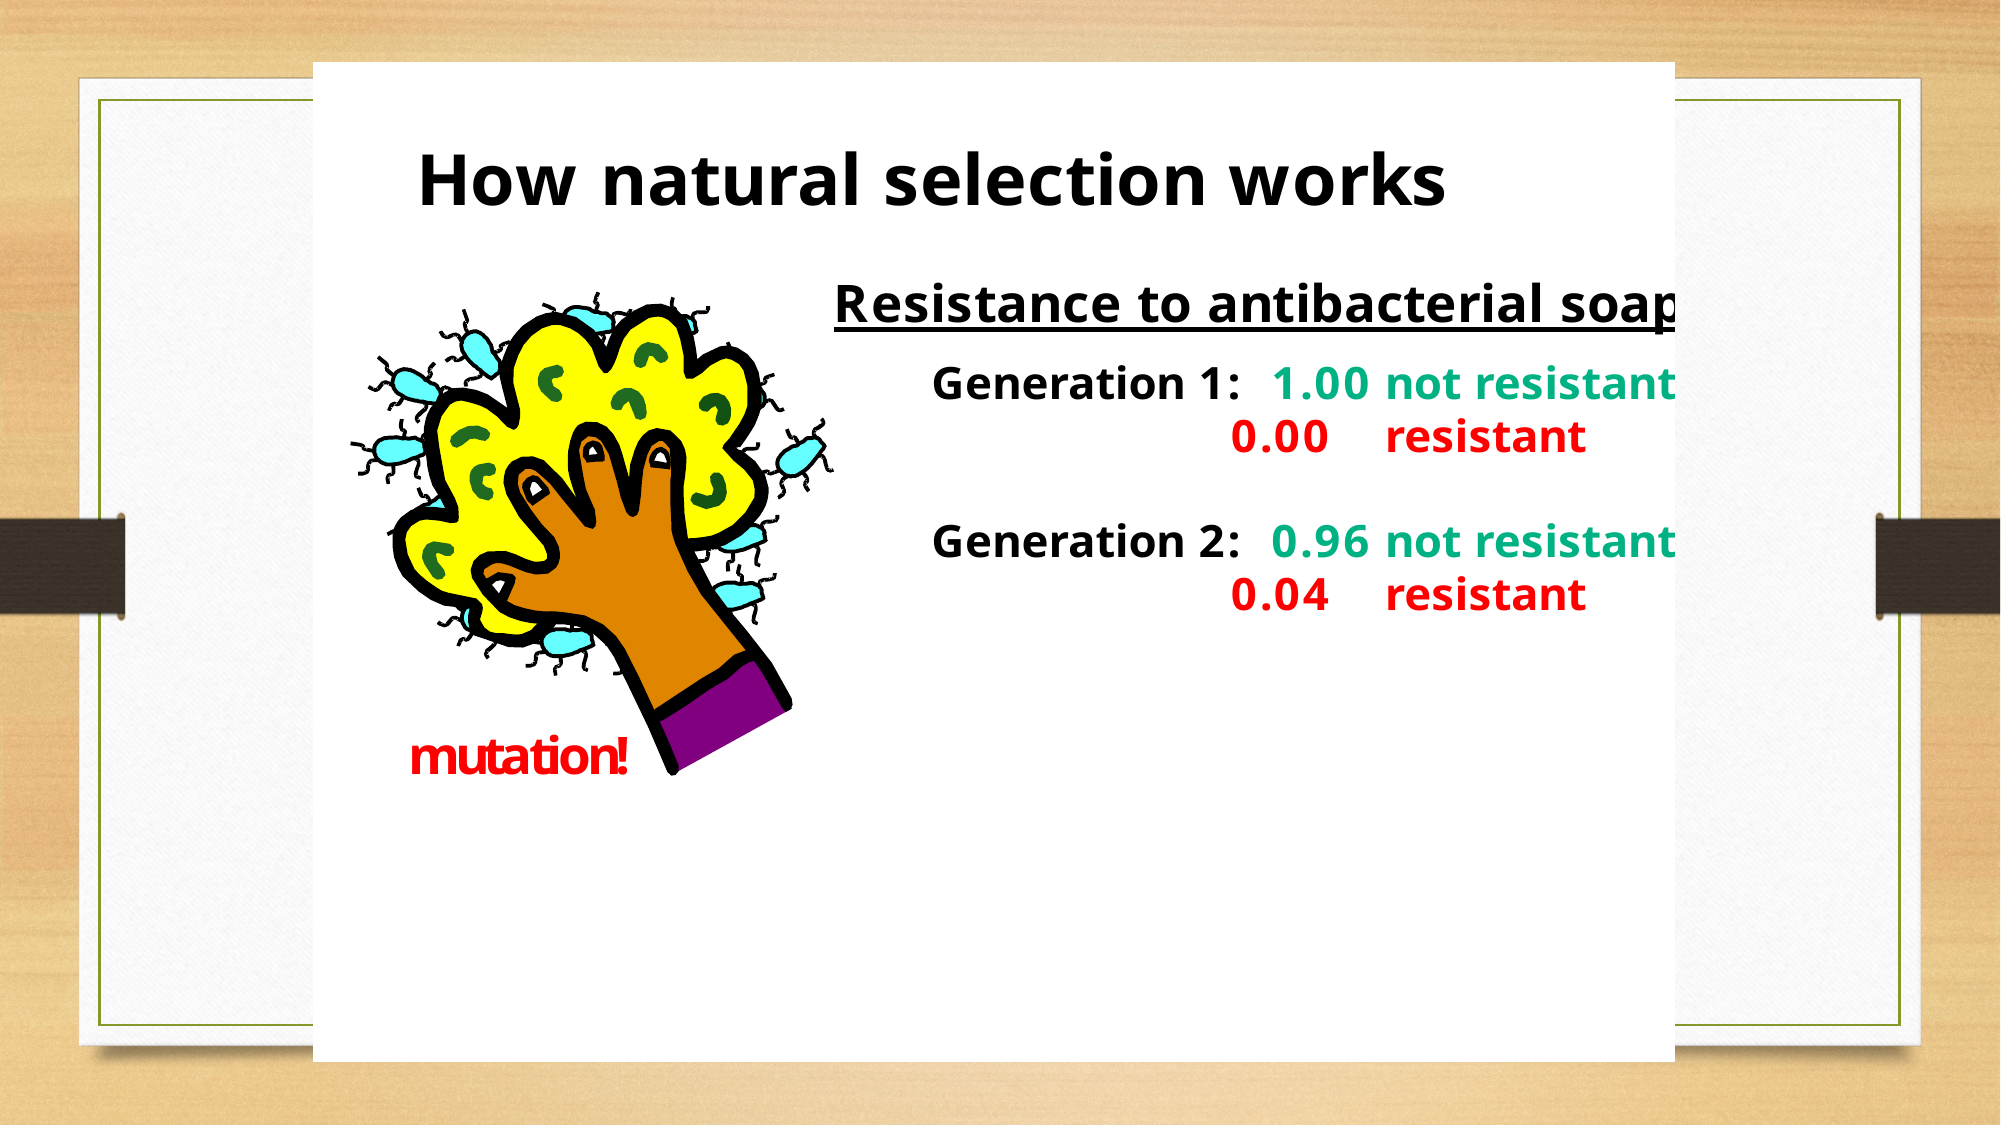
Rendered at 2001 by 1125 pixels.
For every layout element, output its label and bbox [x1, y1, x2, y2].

text_box [312, 62, 1676, 1063]
picture [0, 0, 2001, 1125]
